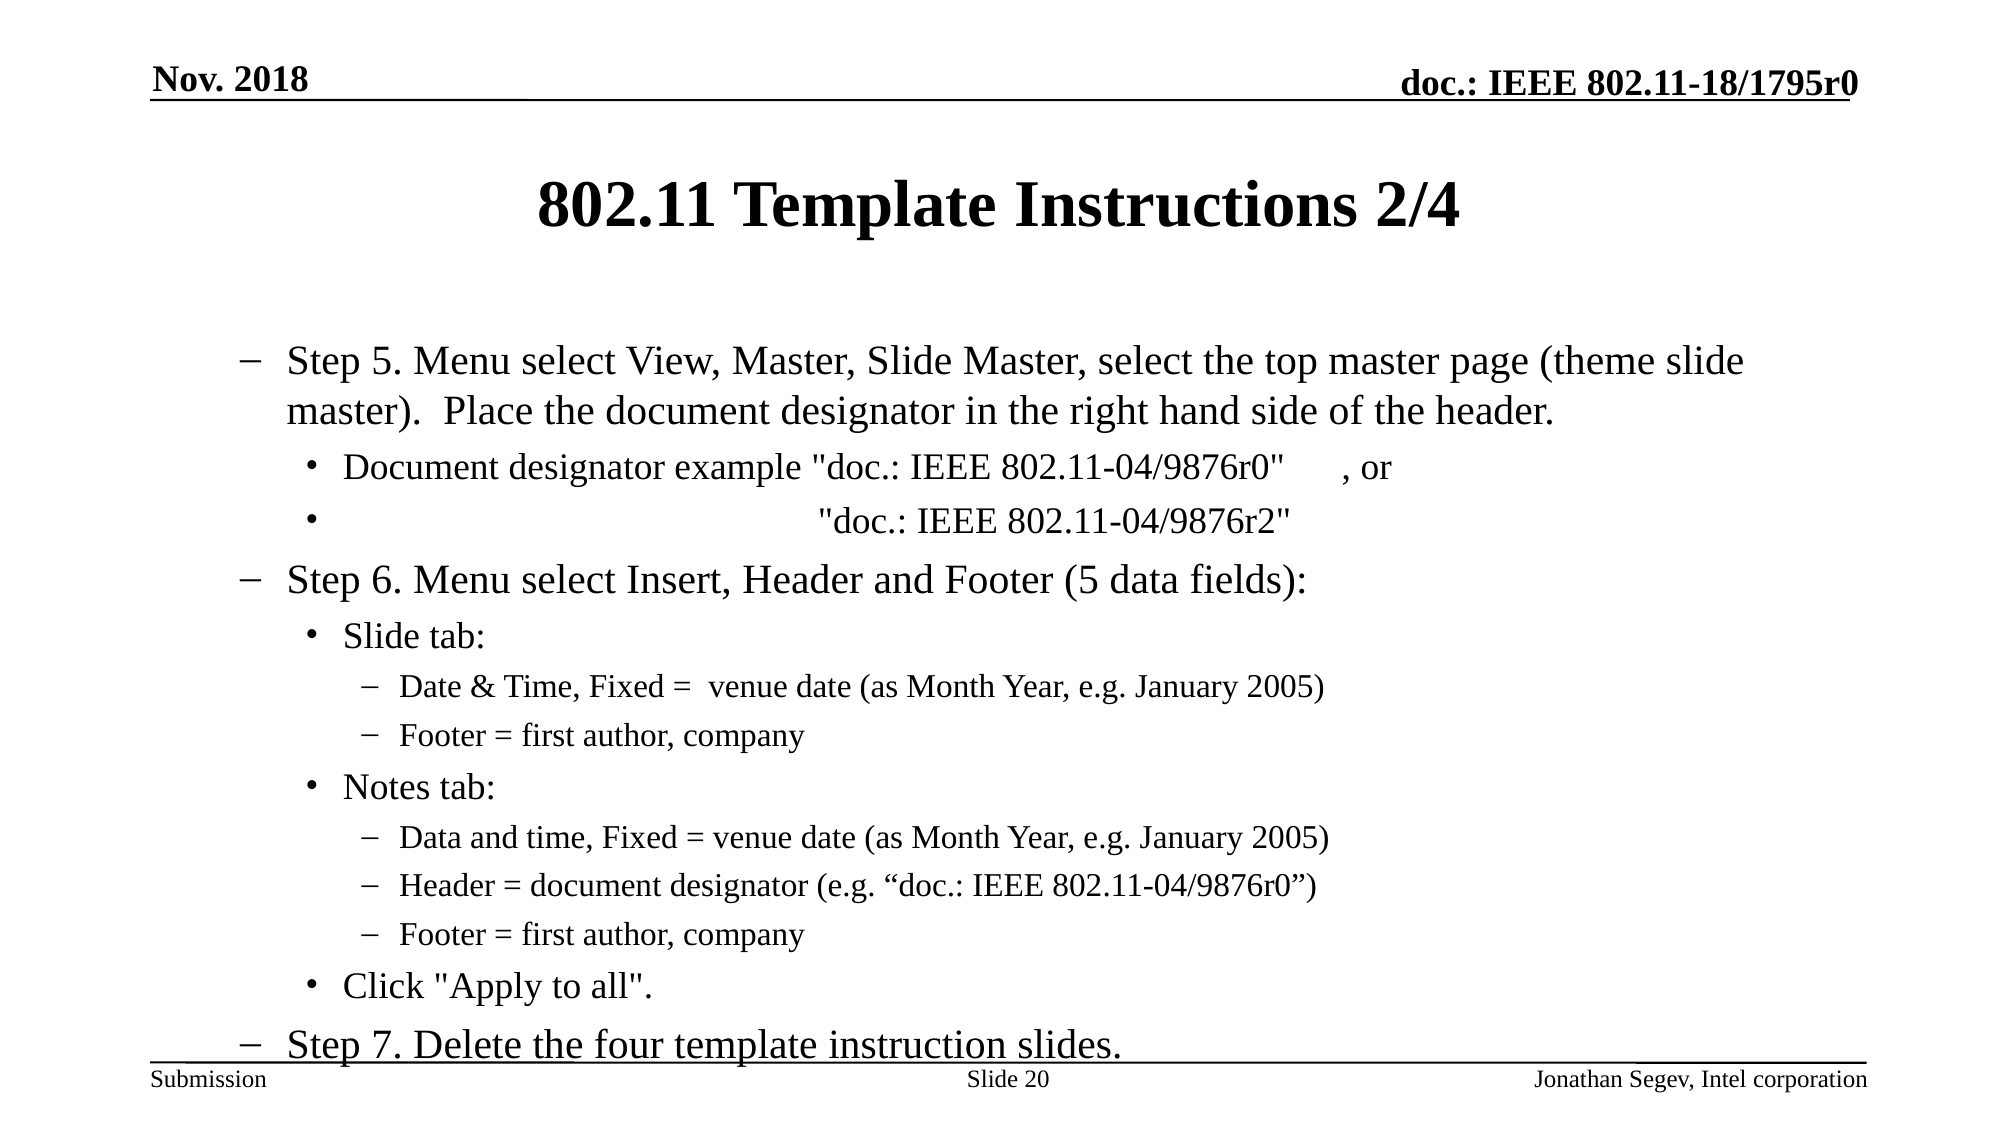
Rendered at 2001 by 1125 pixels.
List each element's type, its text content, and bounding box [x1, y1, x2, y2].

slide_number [152, 54, 563, 100]
list Step 5. Menu select View, Master, Slide Master, select the top master page (theme slide master). Place the document designator in the right hand side of the header. Document designator example "doc.: IEEE 802.11-04/9876r0" , or "doc.: IEEE 802.11-04/9876r2" Step 6. Menu select Insert, Header and Footer (5 data fields): Slide tab: Date & Time, Fixed = venue date (as Month Year, e.g. January 2005) Footer = first author, company Notes tab: Data and time, Fixed = venue date (as Month Year, e.g. January 2005) Header = document designator (e.g. “doc.: IEEE 802.11-04/9876r0”) Footer = first author, company Click "Apply to all". Step 7. Delete the four template instruction slides. [149, 324, 1850, 1000]
footer Jonathan Segev, Intel corporation [1171, 1061, 1869, 1093]
title 802.11 Template Instructions 2/4 [149, 112, 1850, 288]
slide_number Slide 20 [950, 1061, 1067, 1123]
